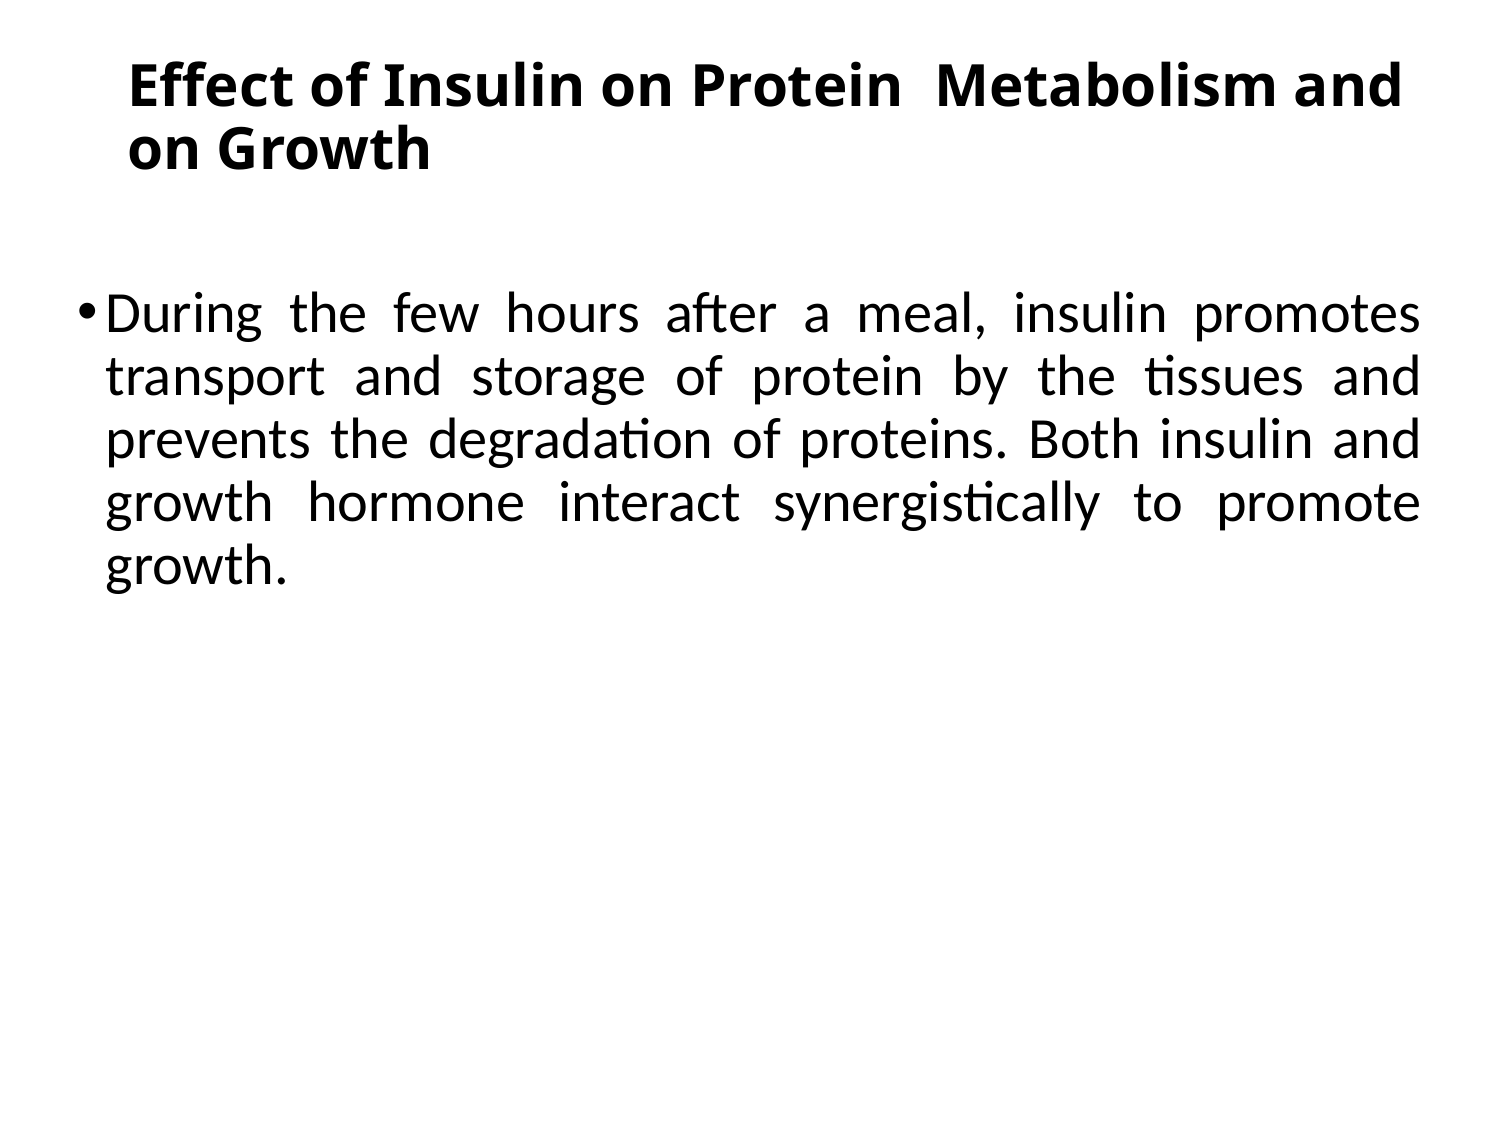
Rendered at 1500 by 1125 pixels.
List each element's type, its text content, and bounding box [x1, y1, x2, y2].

title Effect of Insulin on Protein Metabolism and on Growth [112, 37, 1438, 200]
list During the few hours after a meal, insulin promotes transport and storage of protein by the tissues and prevents the degradation of proteins. Both insulin and growth hormone interact synergistically to promote growth. [62, 275, 1438, 988]
